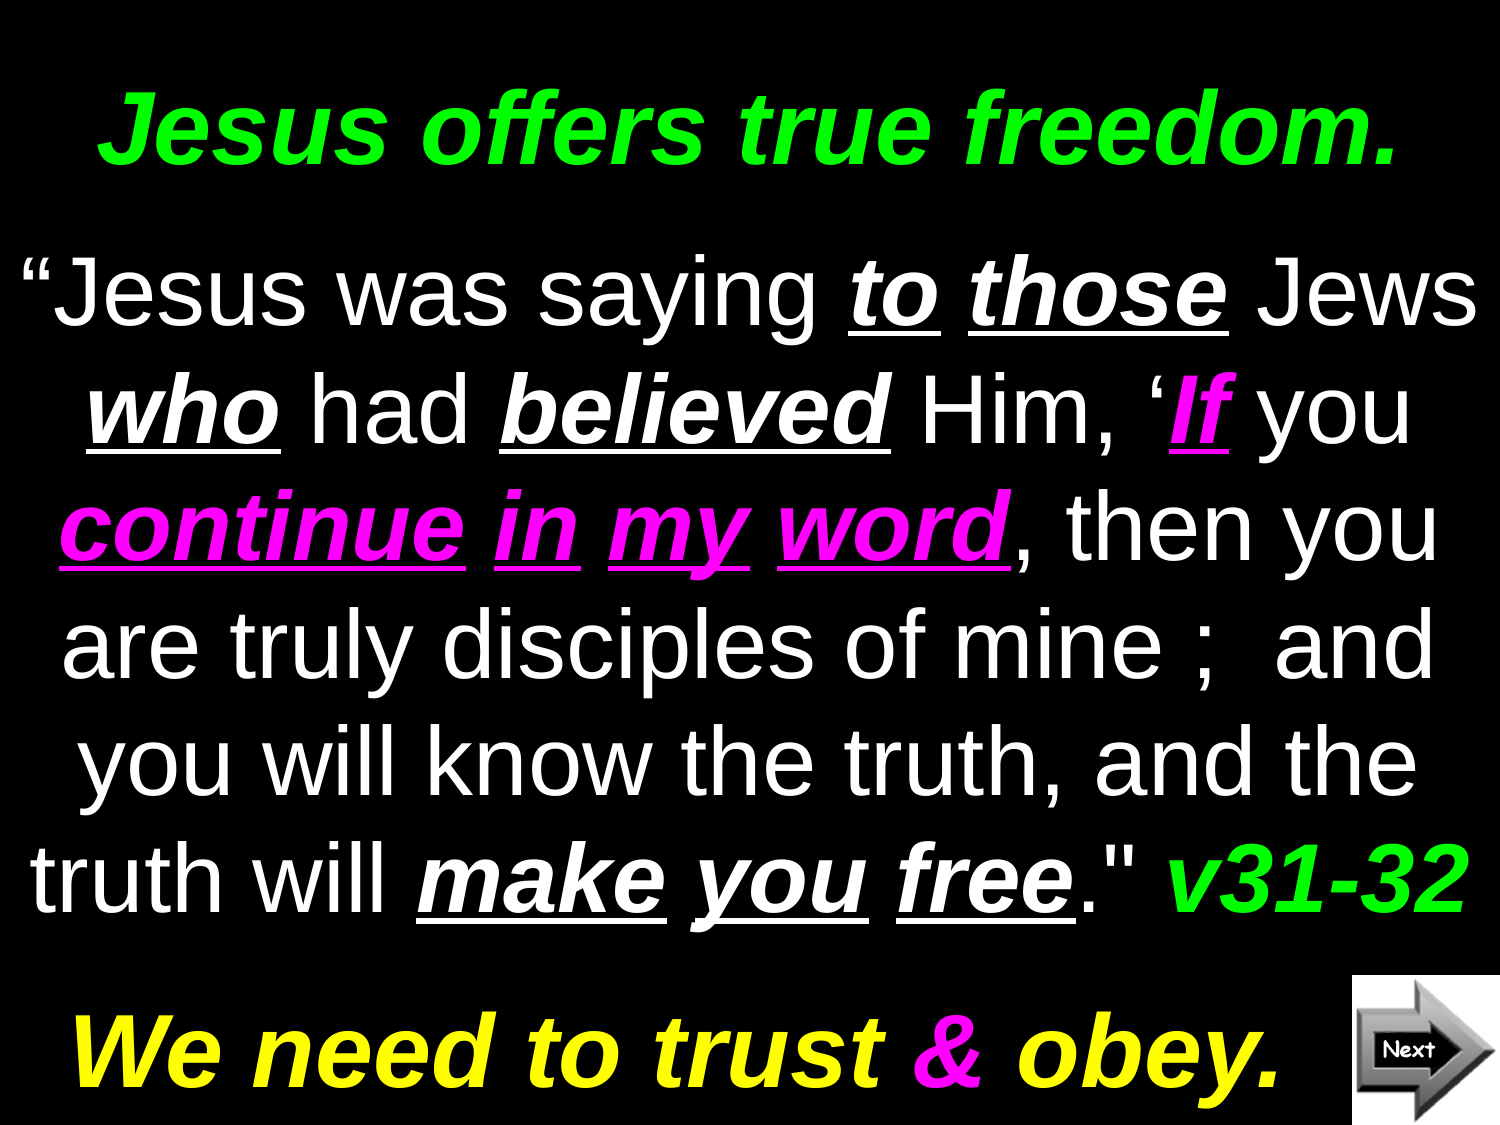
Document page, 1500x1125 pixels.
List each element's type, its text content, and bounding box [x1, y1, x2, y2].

list We need to trust & obey. [1, 975, 1353, 1125]
picture [1353, 975, 1500, 1125]
title Jesus offers true freedom. [0, 52, 1500, 196]
list “Jesus was saying to those Jews who had believed Him, ‘If you continue in my word, then you are truly disciples of mine ; and you will know the truth, and the truth will make you free." v31-32 [0, 196, 1500, 965]
